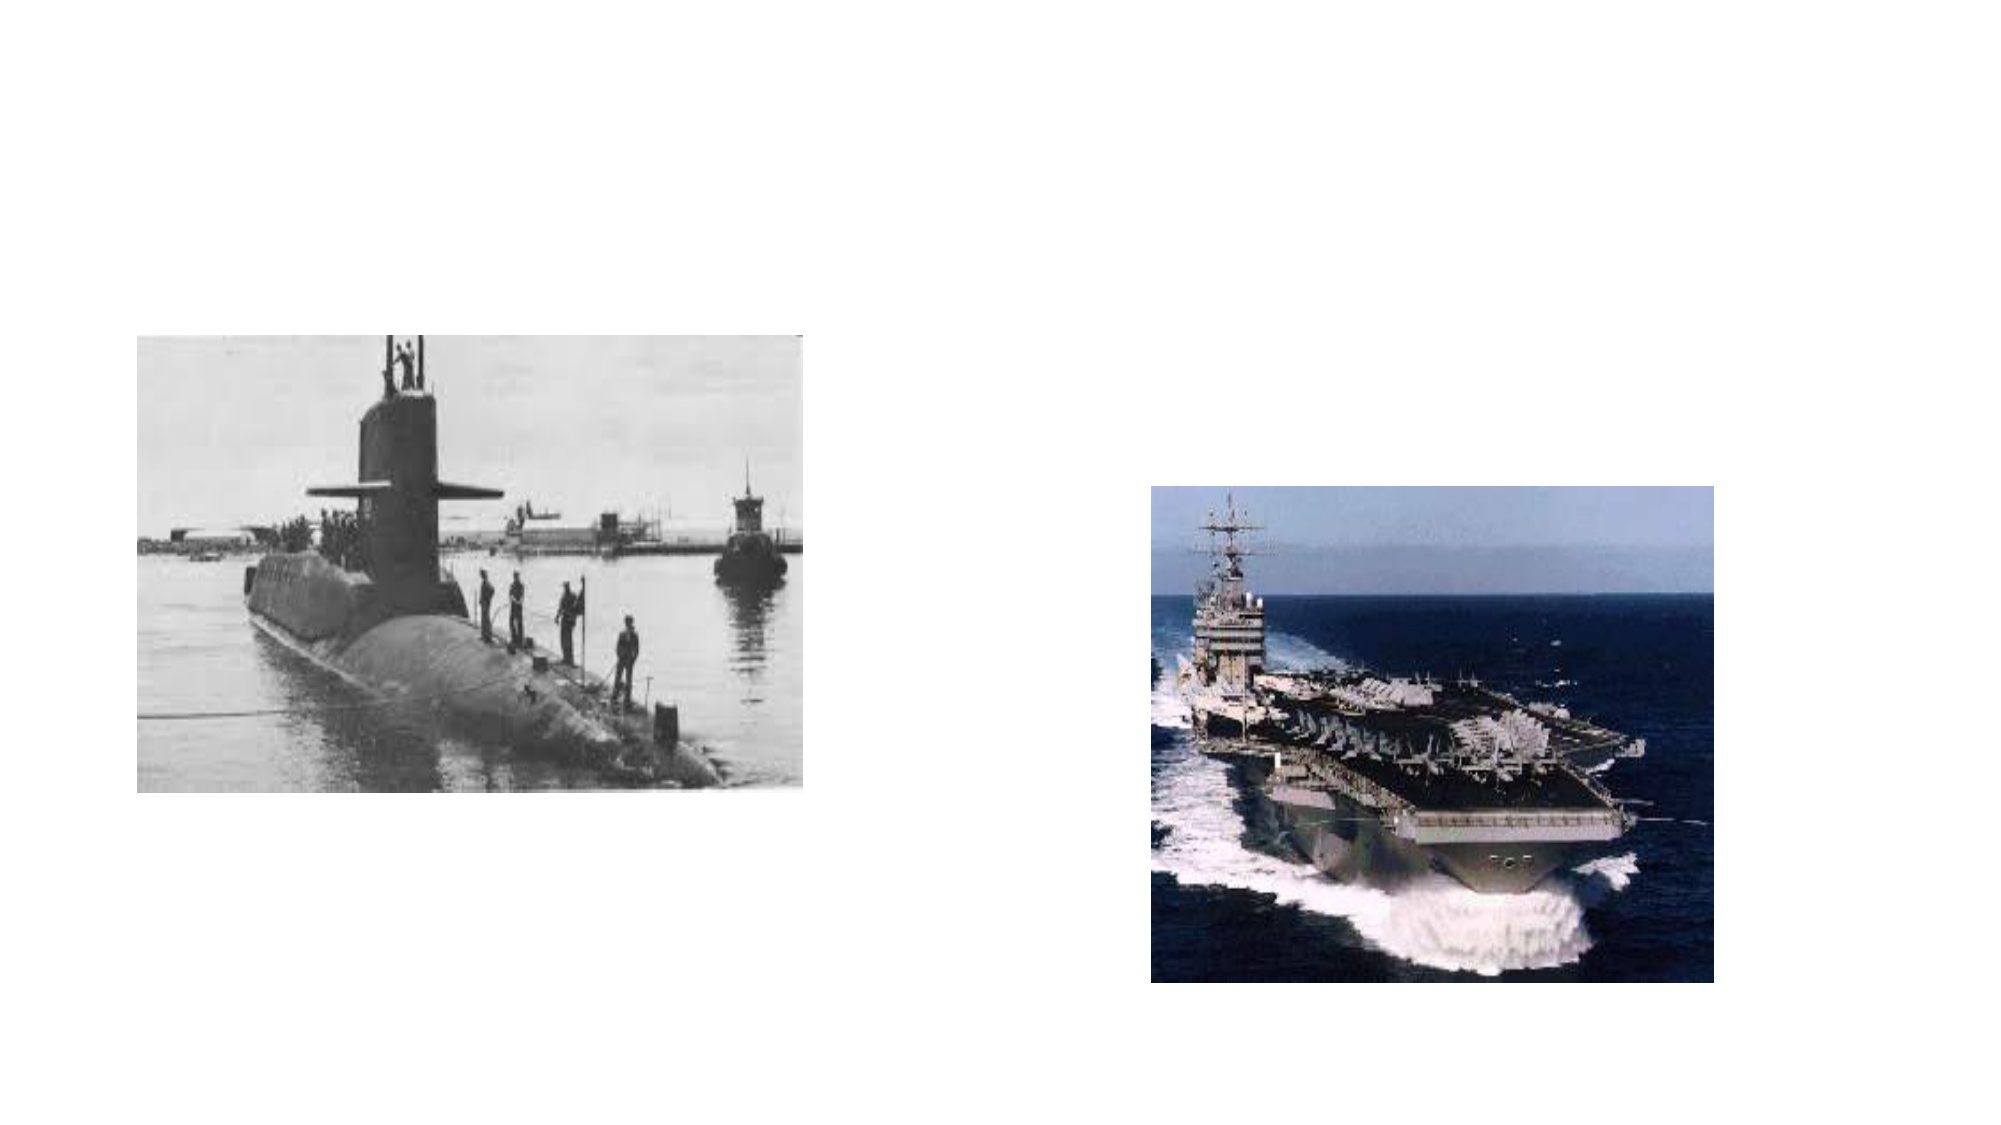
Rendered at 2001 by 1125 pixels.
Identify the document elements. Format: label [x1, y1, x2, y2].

picture [137, 335, 803, 793]
list [137, 299, 1863, 1014]
picture [1151, 486, 1714, 984]
